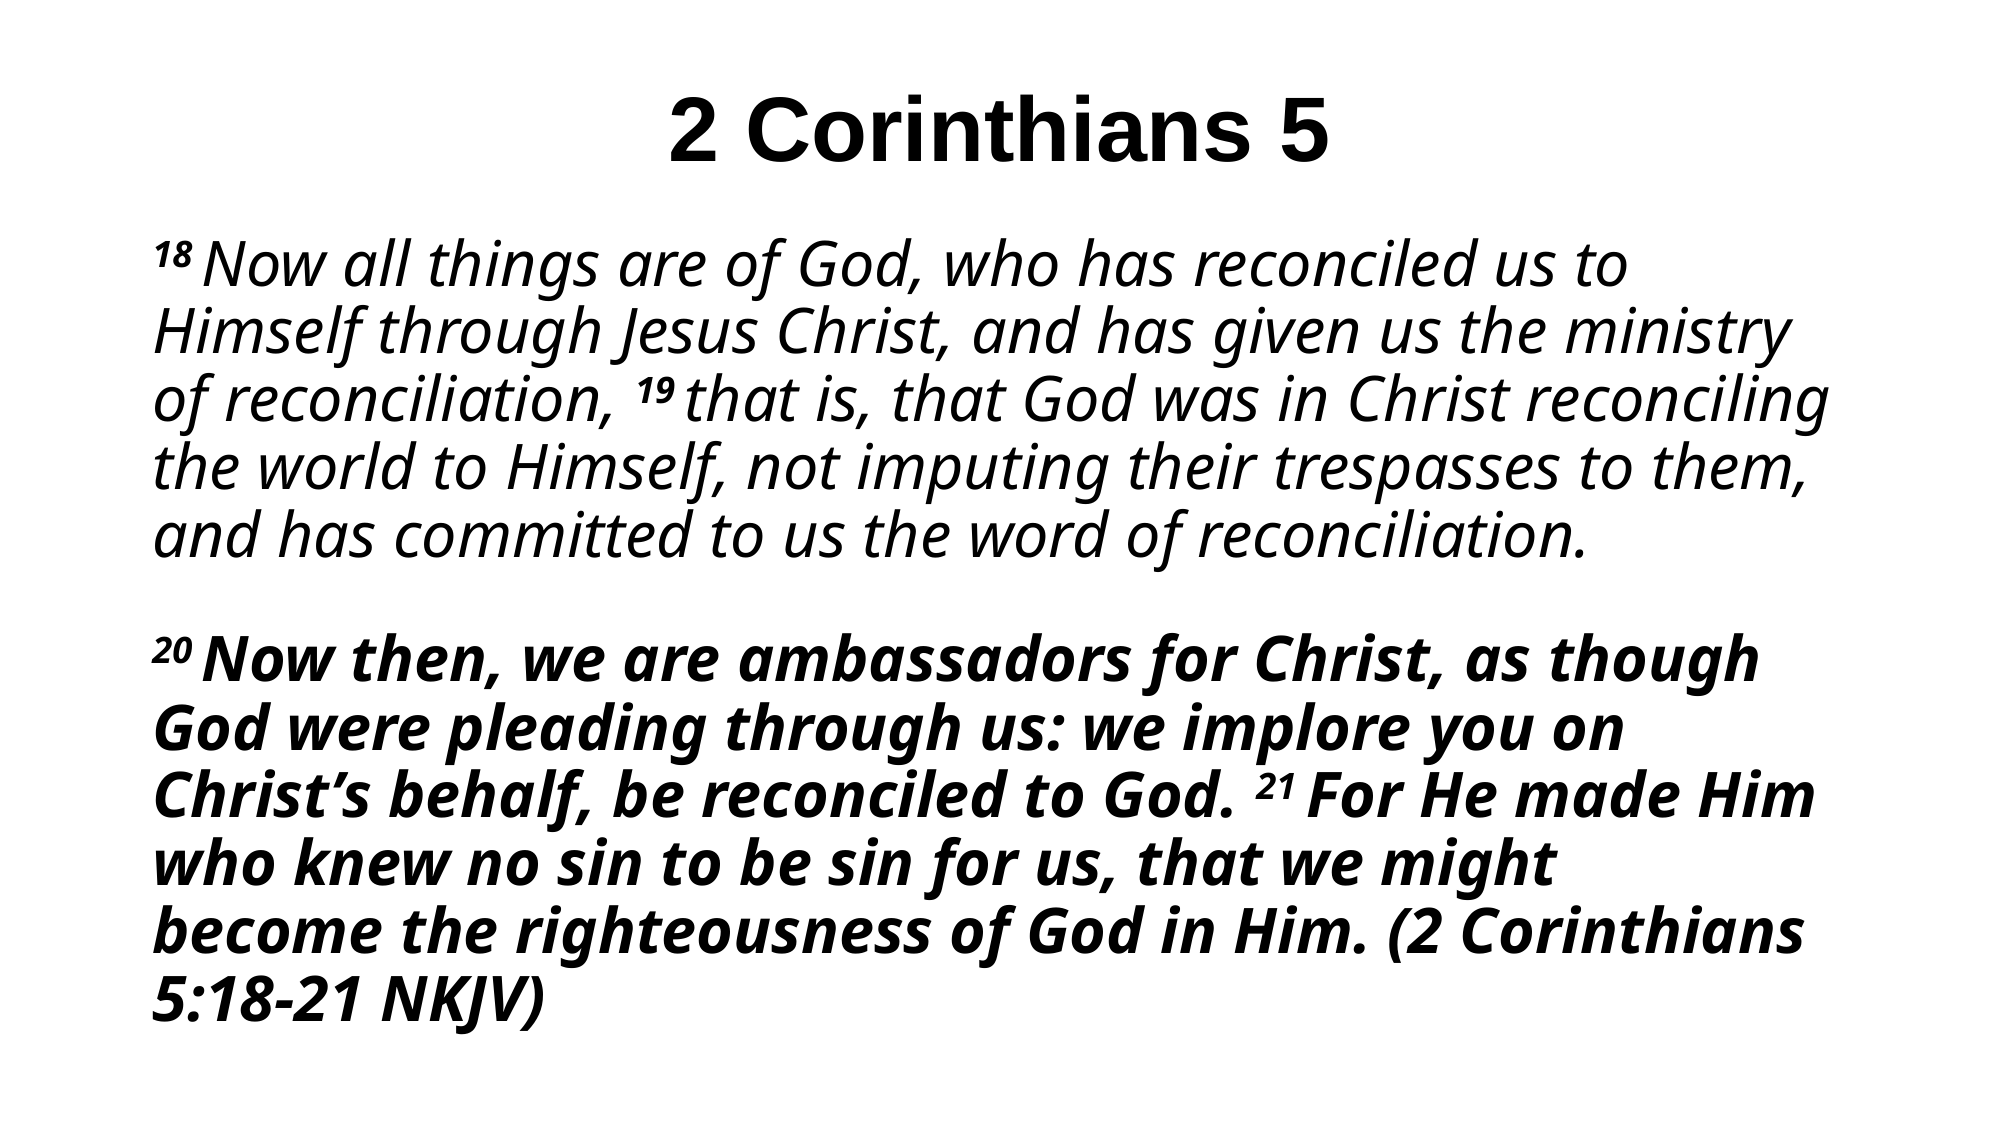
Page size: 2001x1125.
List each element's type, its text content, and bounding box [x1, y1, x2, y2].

list 18 Now all things are of God, who has reconciled us to Himself through Jesus Christ, and has given us the ministry of reconciliation, 19 that is, that God was in Christ reconciling the world to Himself, not imputing their trespasses to them, and has committed to us the word of reconciliation. 20 Now then, we are ambassadors for Christ, as though God were pleading through us: we implore you on Christ’s behalf, be reconciled to God. 21 For He made Him who knew no sin to be sin for us, that we might become the righteousness of God in Him. (2 Corinthians 5:18-21 NKJV) [137, 224, 1863, 1102]
title 2 Corinthians 5 [137, 0, 1863, 224]
